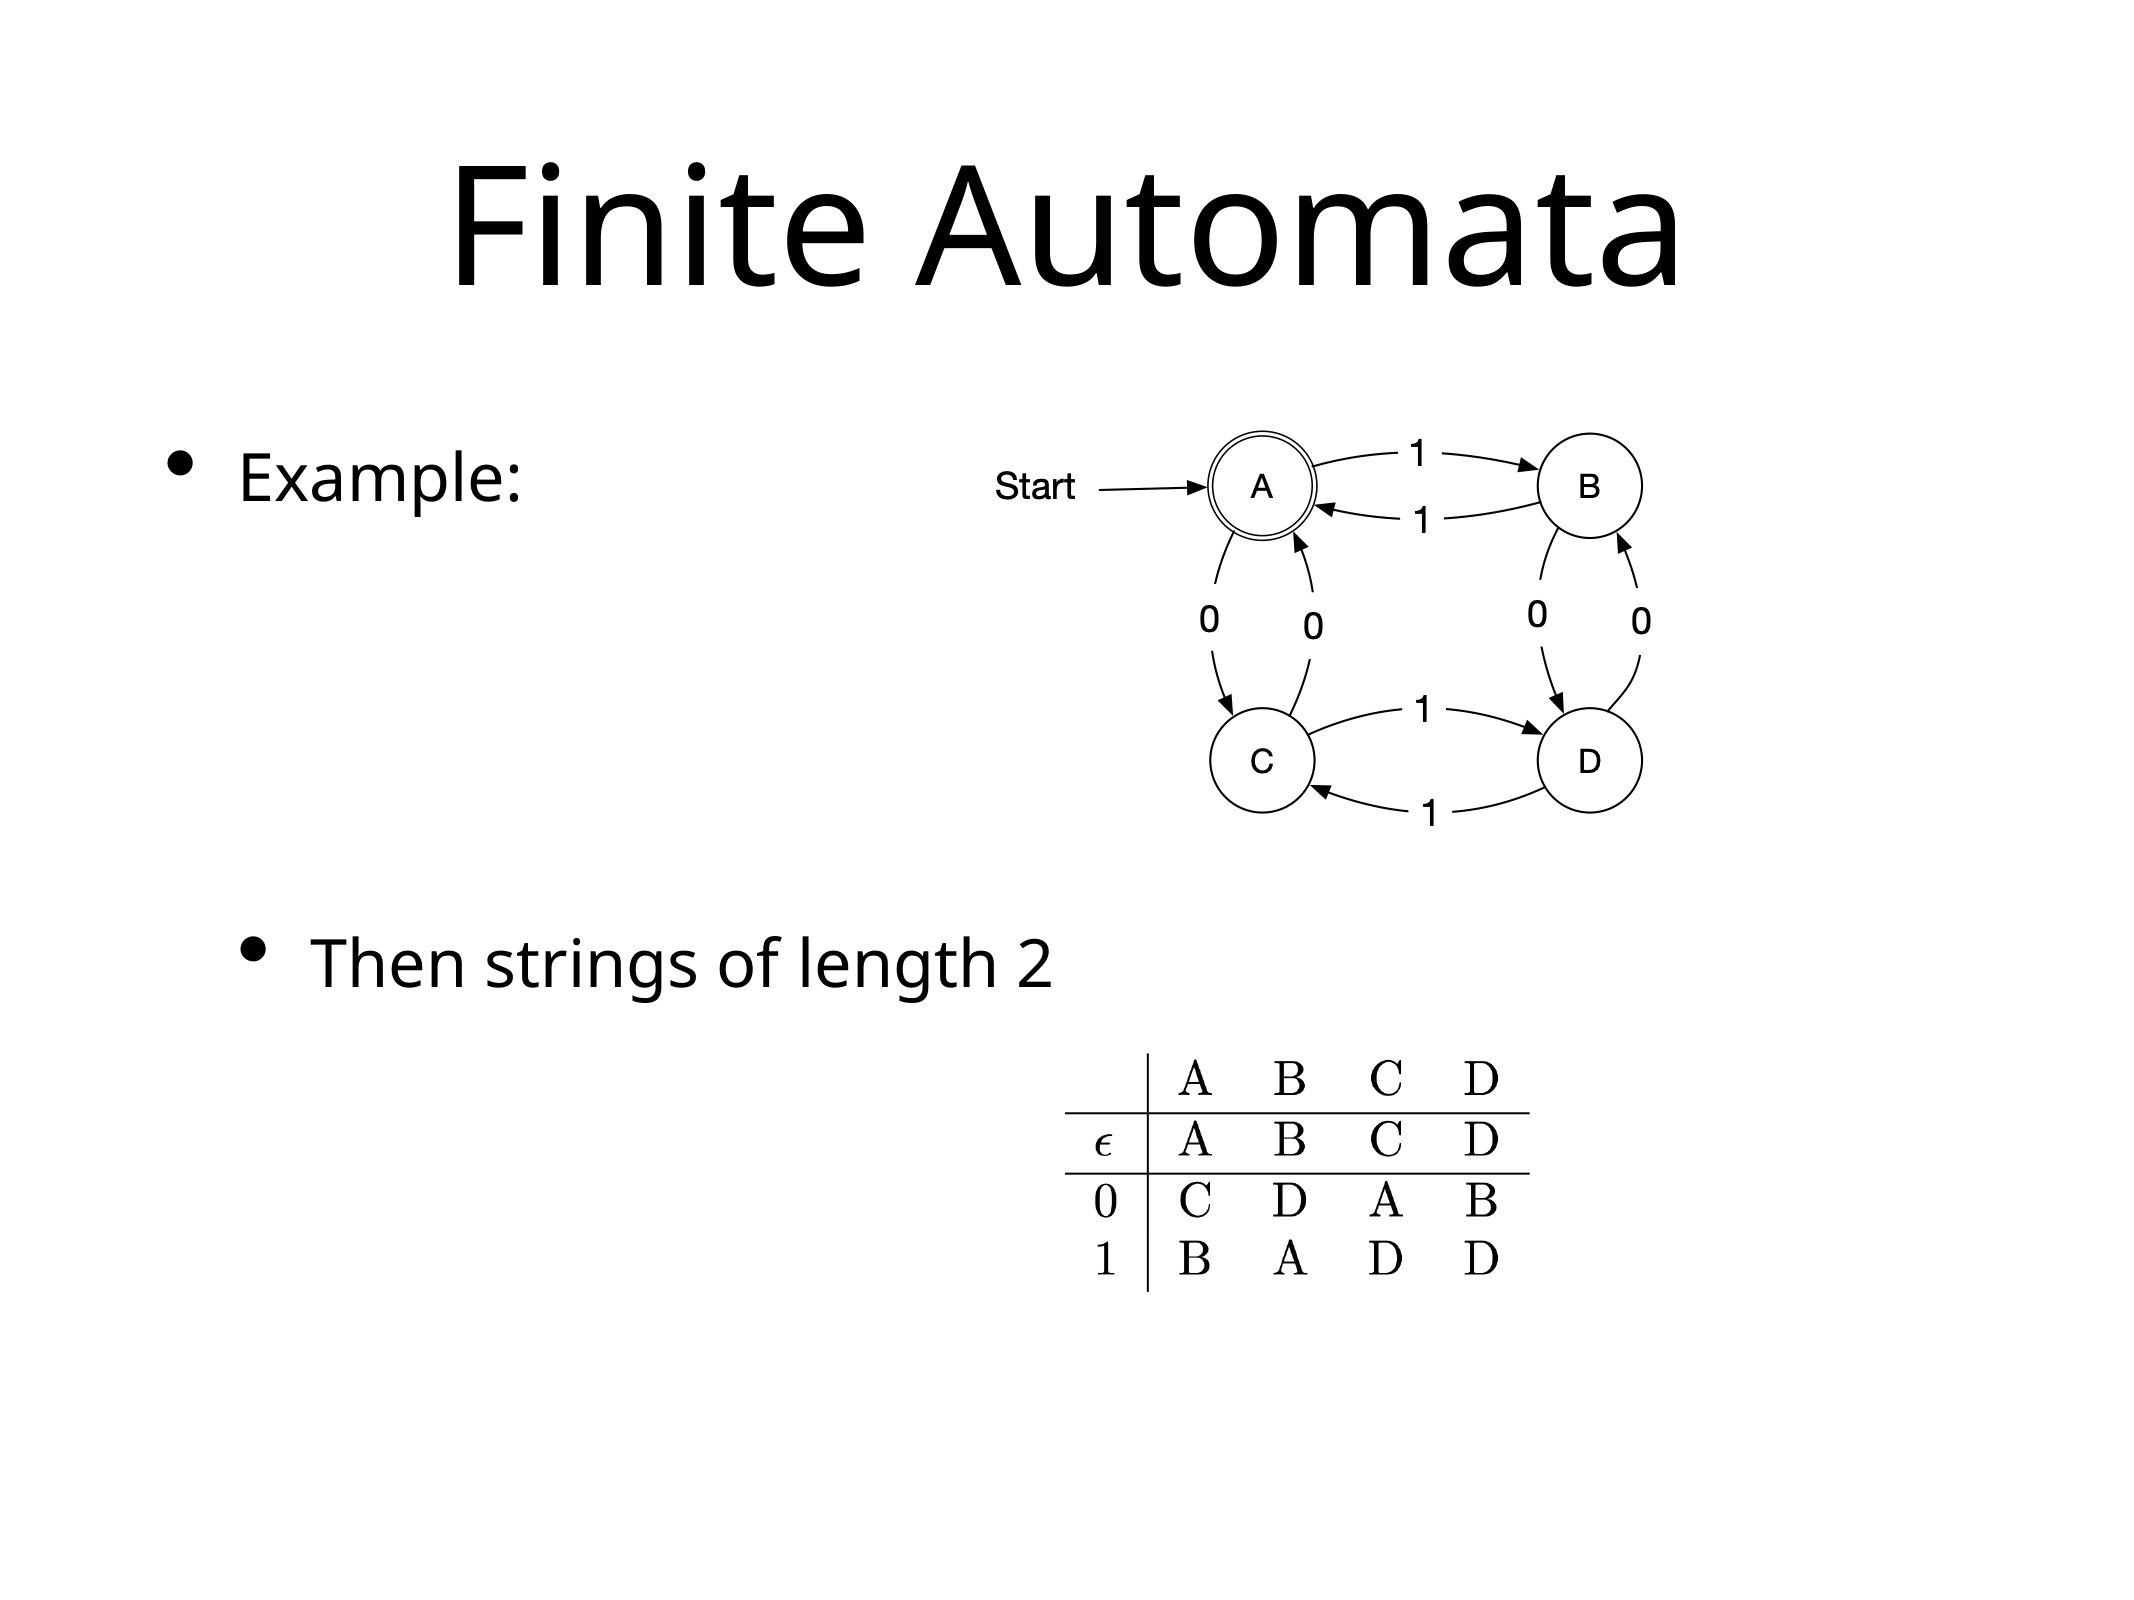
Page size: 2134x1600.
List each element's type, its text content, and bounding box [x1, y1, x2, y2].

list Example: Then strings of length 2 [155, 425, 1978, 1458]
title Finite Automata [155, 41, 1978, 397]
picture [985, 419, 1665, 848]
picture [1063, 1051, 1531, 1292]
